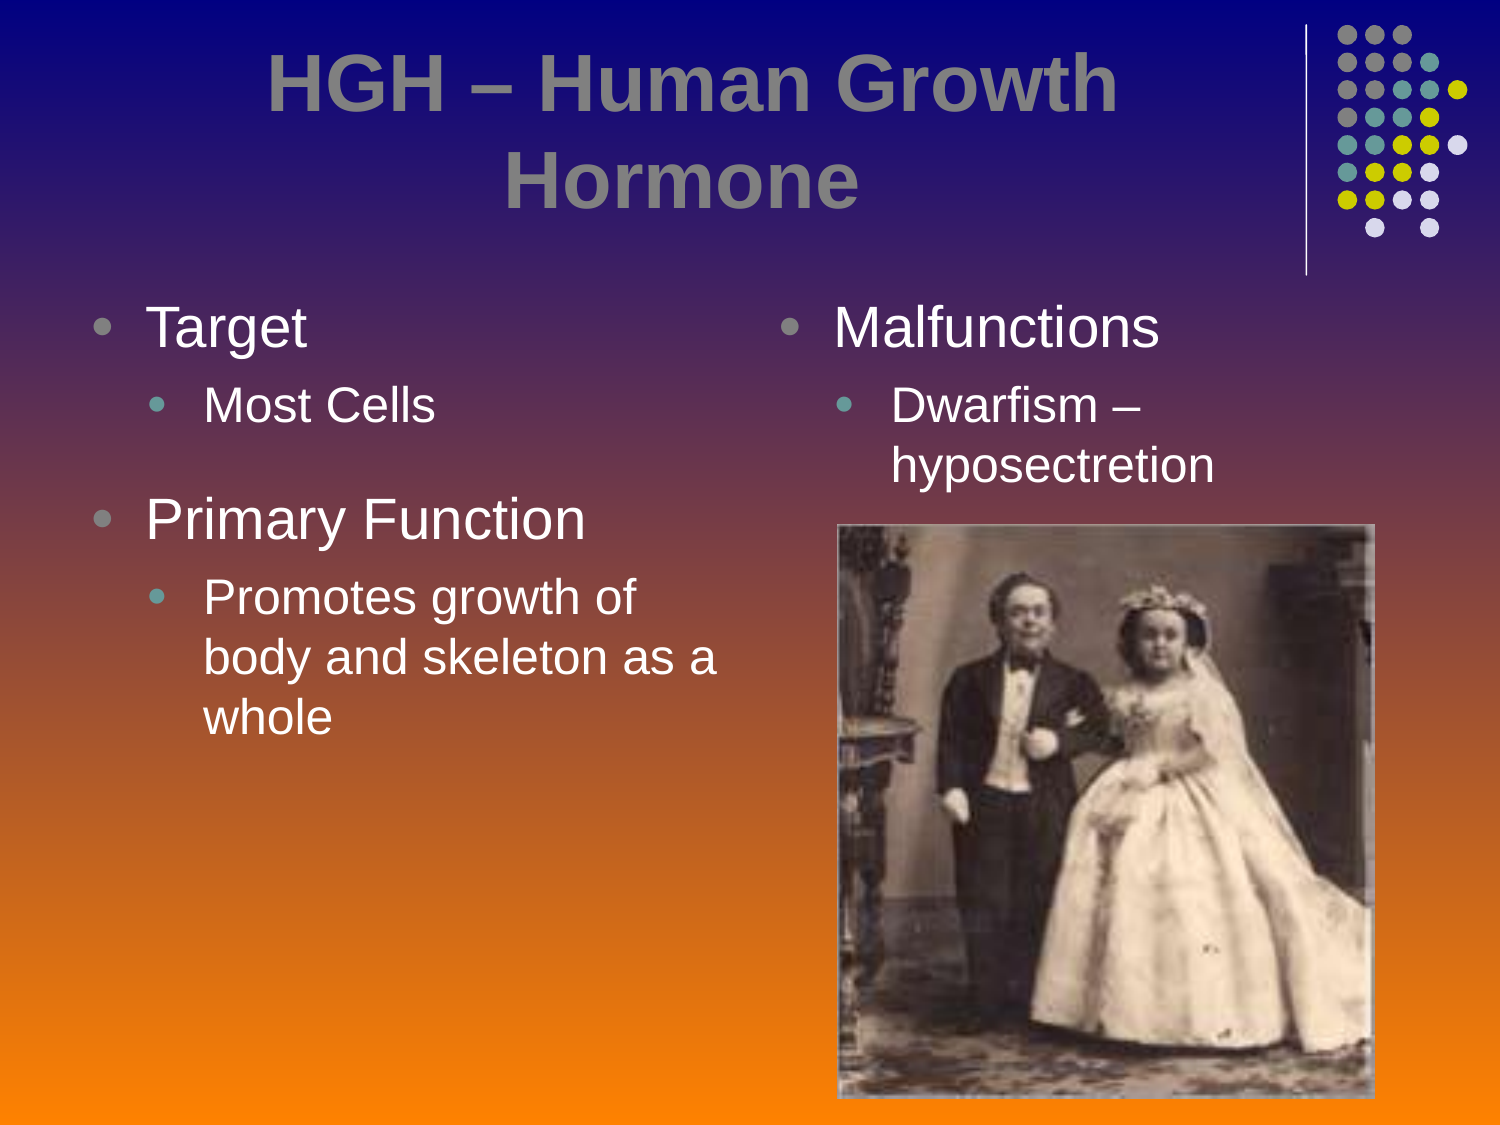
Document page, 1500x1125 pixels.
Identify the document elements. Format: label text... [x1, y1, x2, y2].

text_box Target Most Cells Primary Function Promotes growth of body and skeleton as a whole [74, 282, 738, 1006]
text_box HGH – Human Growth Hormone [75, 20, 1313, 233]
text_box Malfunctions Dwarfism – hyposectretion [762, 282, 1425, 1006]
picture [837, 524, 1376, 1099]
